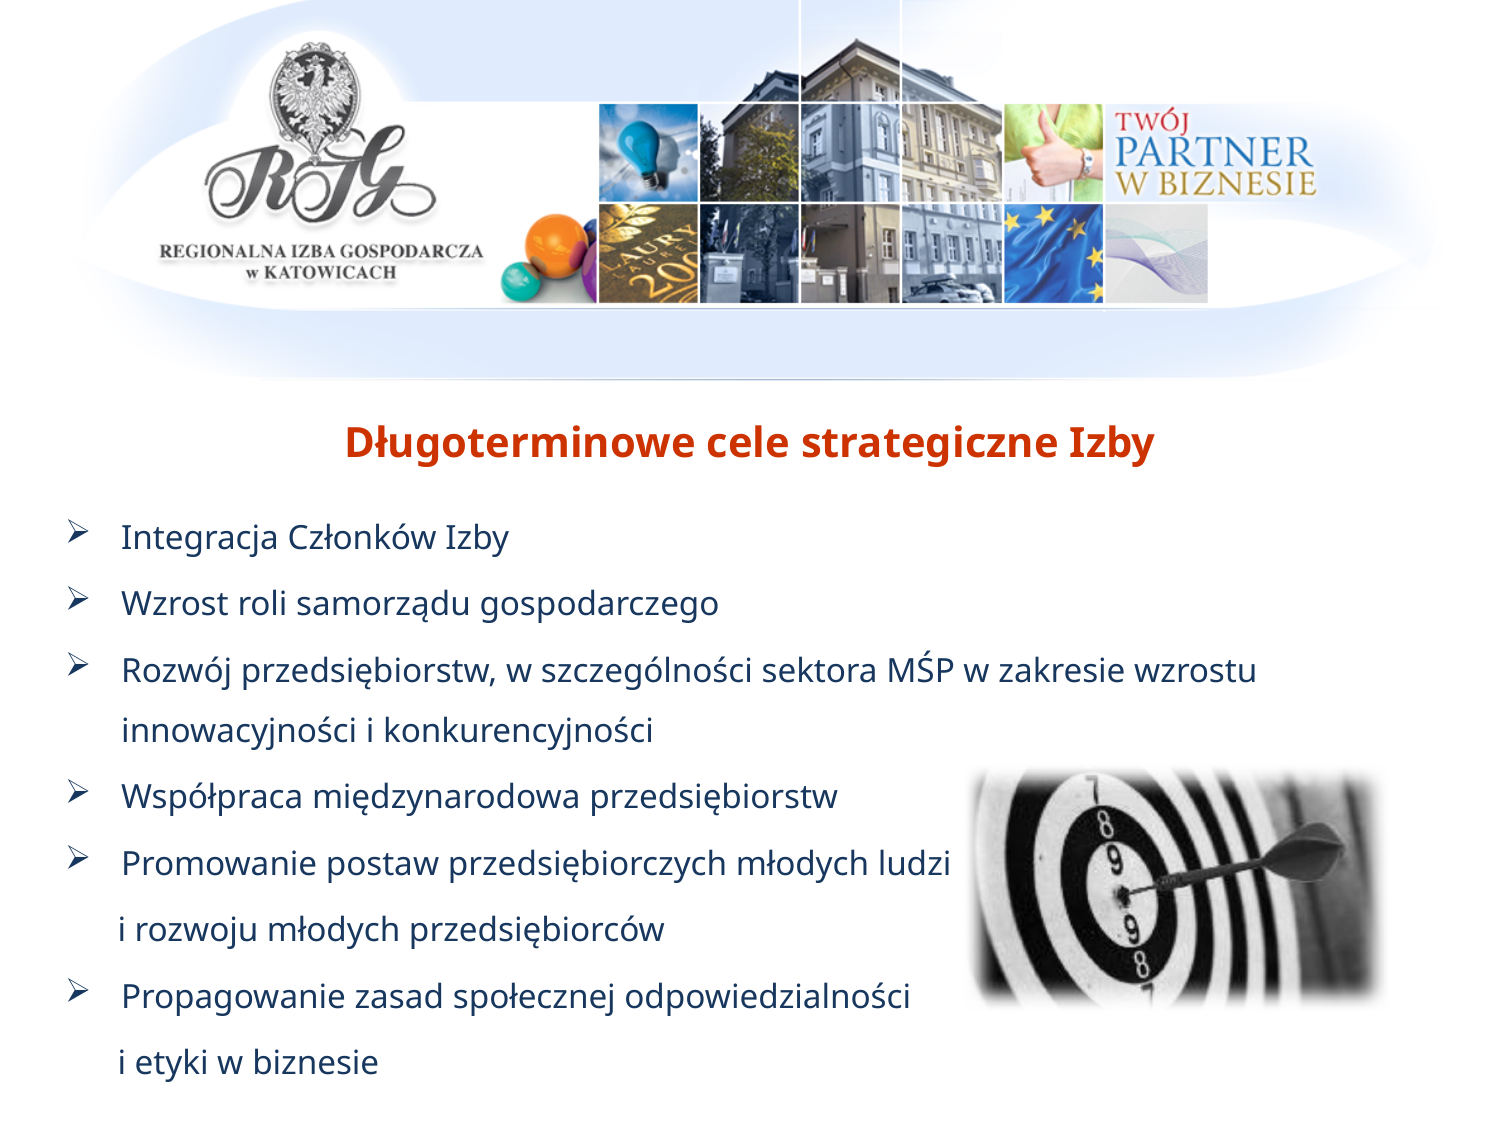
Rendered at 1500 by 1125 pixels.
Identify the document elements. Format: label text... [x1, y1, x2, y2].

list Integracja Członków Izby Wzrost roli samorządu gospodarczego Rozwój przedsiębiorstw, w szczególności sektora MŚP w zakresie wzrostu innowacyjności i konkurencyjności Współpraca międzynarodowa przedsiębiorstw Promowanie postaw przedsiębiorczych młodych ludzi i rozwoju młodych przedsiębiorców Propagowanie zasad społecznej odpowiedzialności i etyki w biznesie [49, 488, 1386, 1125]
picture [963, 762, 1390, 1012]
picture [55, 0, 1445, 388]
text_box Długoterminowe cele strategiczne Izby [117, 408, 1383, 474]
